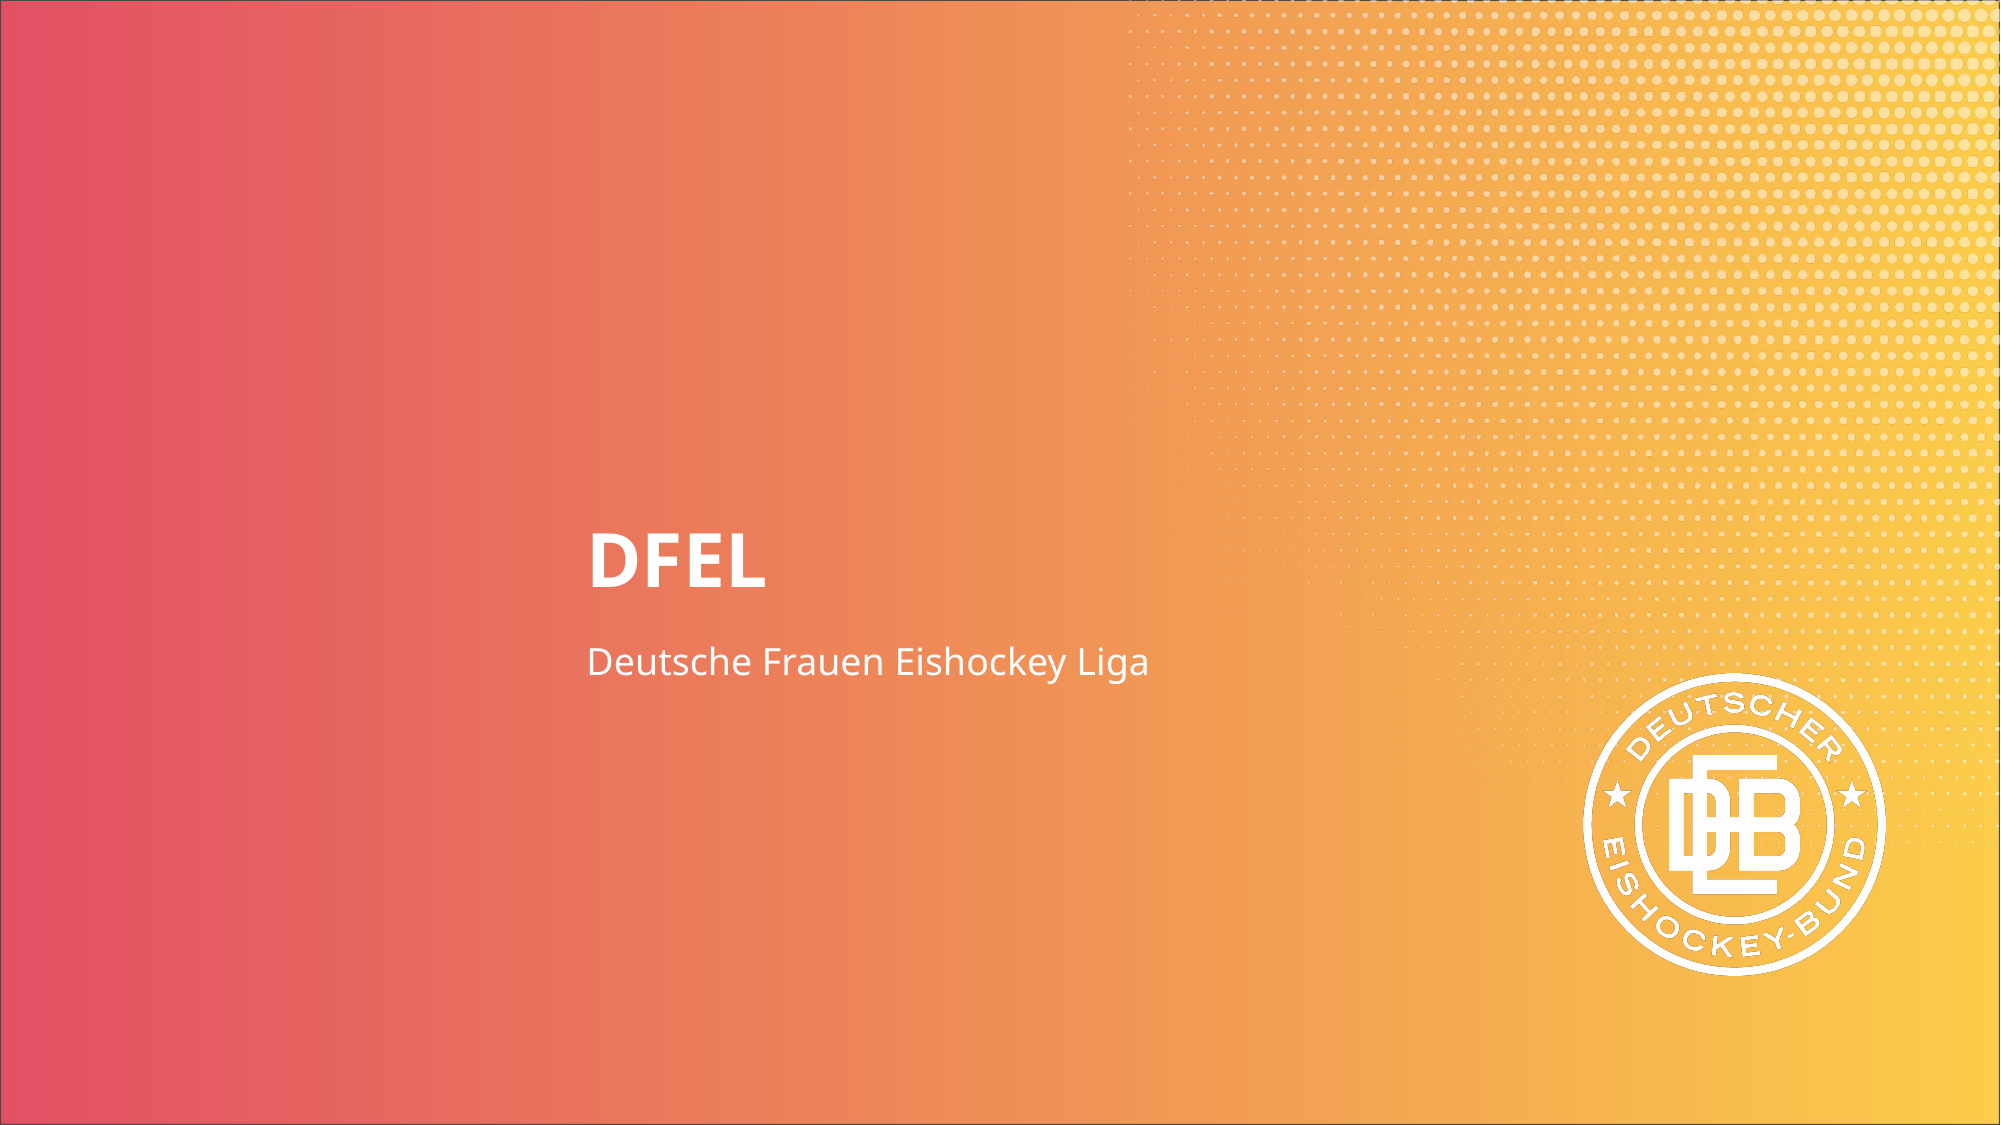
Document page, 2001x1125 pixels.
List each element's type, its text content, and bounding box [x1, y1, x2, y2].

title DFEL [586, 421, 1498, 603]
picture [1129, 0, 2001, 976]
subtitle Deutsche Frauen Eishockey Liga [586, 637, 1498, 683]
